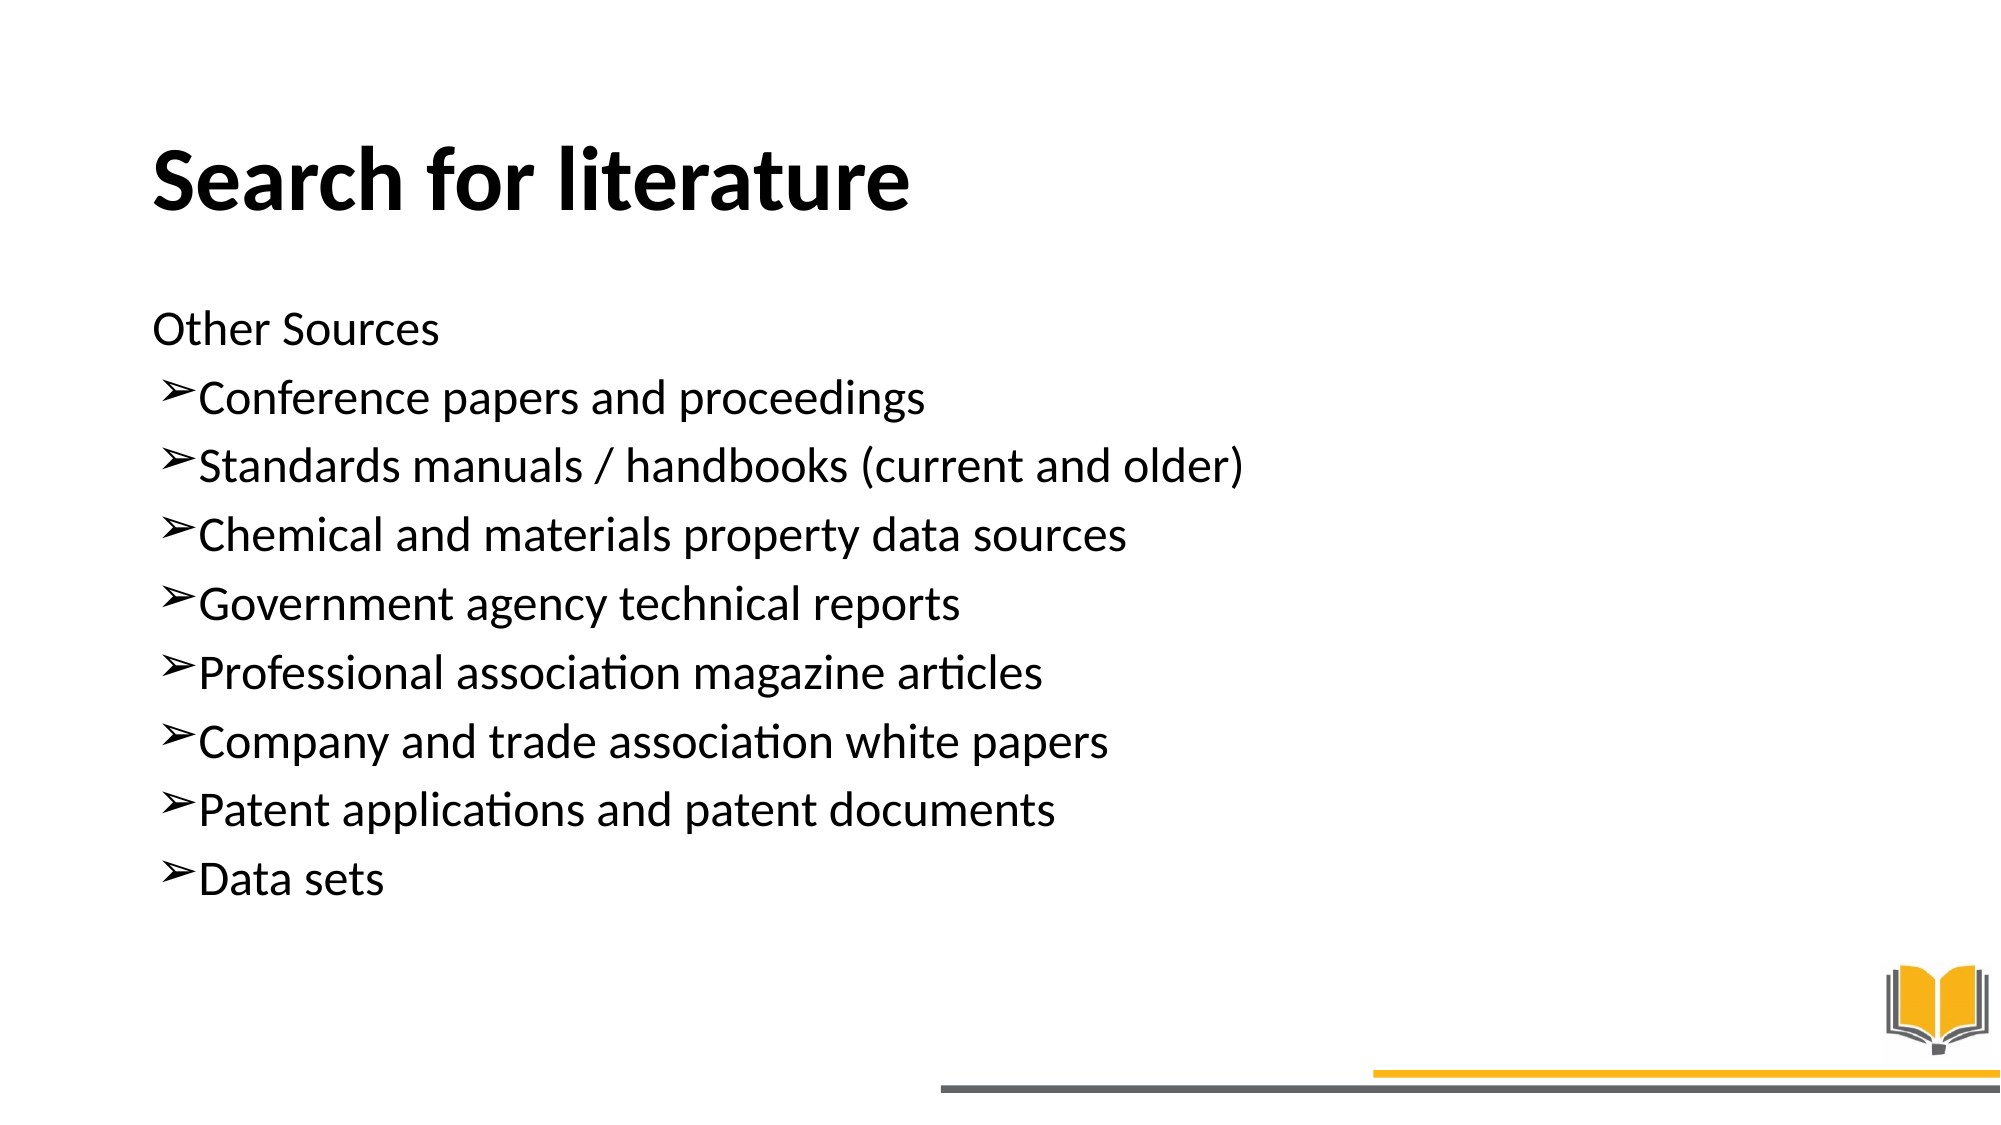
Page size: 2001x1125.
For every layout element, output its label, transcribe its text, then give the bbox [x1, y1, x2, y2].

text_box [940, 1085, 2000, 1093]
text_box Other Sources Conference papers and proceedings Standards manuals / handbooks (current and older) Chemical and materials property data sources Government agency technical reports Professional association magazine articles Company and trade association white papers Patent applications and patent documents Data sets [137, 299, 1863, 1014]
text_box [1373, 1070, 2000, 1078]
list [1883, 962, 1994, 1063]
title Search for literature [137, 72, 1863, 290]
